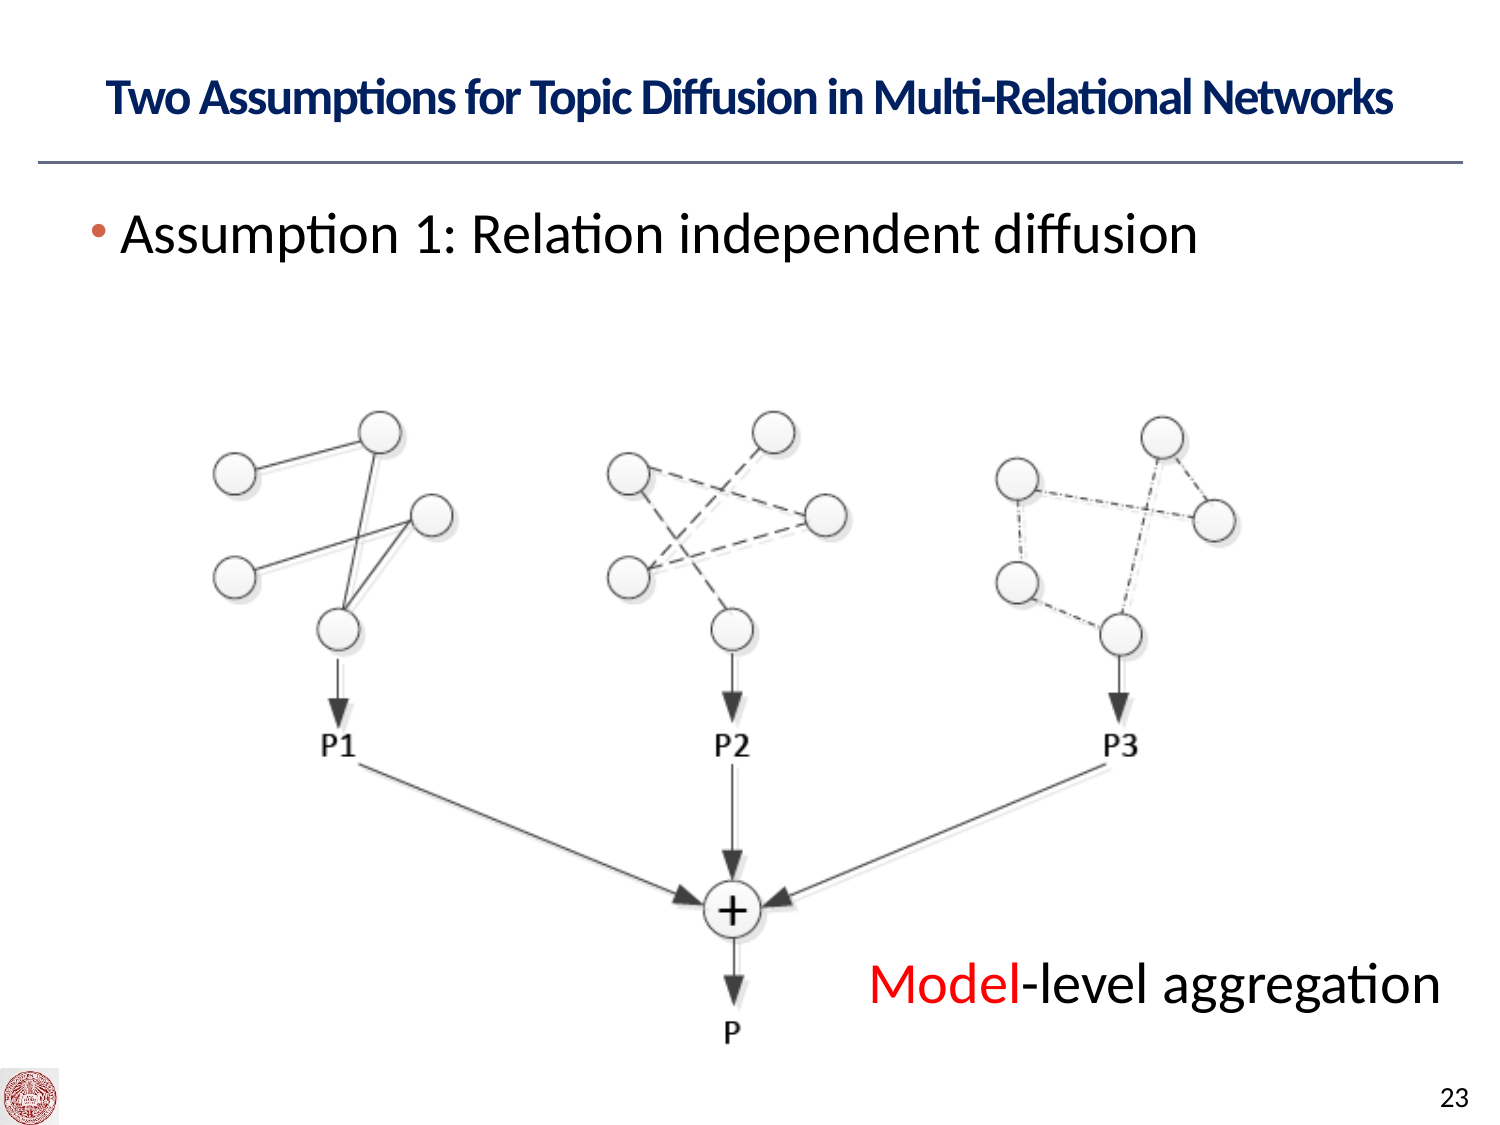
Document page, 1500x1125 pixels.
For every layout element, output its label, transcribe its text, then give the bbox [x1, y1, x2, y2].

title Two Assumptions for Topic Diffusion in Multi-Relational Networks [75, 24, 1425, 163]
text_box Model-level aggregation [1274, 937, 1457, 1023]
slide_number 22 [1425, 1071, 1500, 1125]
list Assumption 1: Relation independent diffusion [75, 187, 1425, 1063]
picture [0, 1068, 59, 1125]
picture [187, 387, 1267, 1066]
